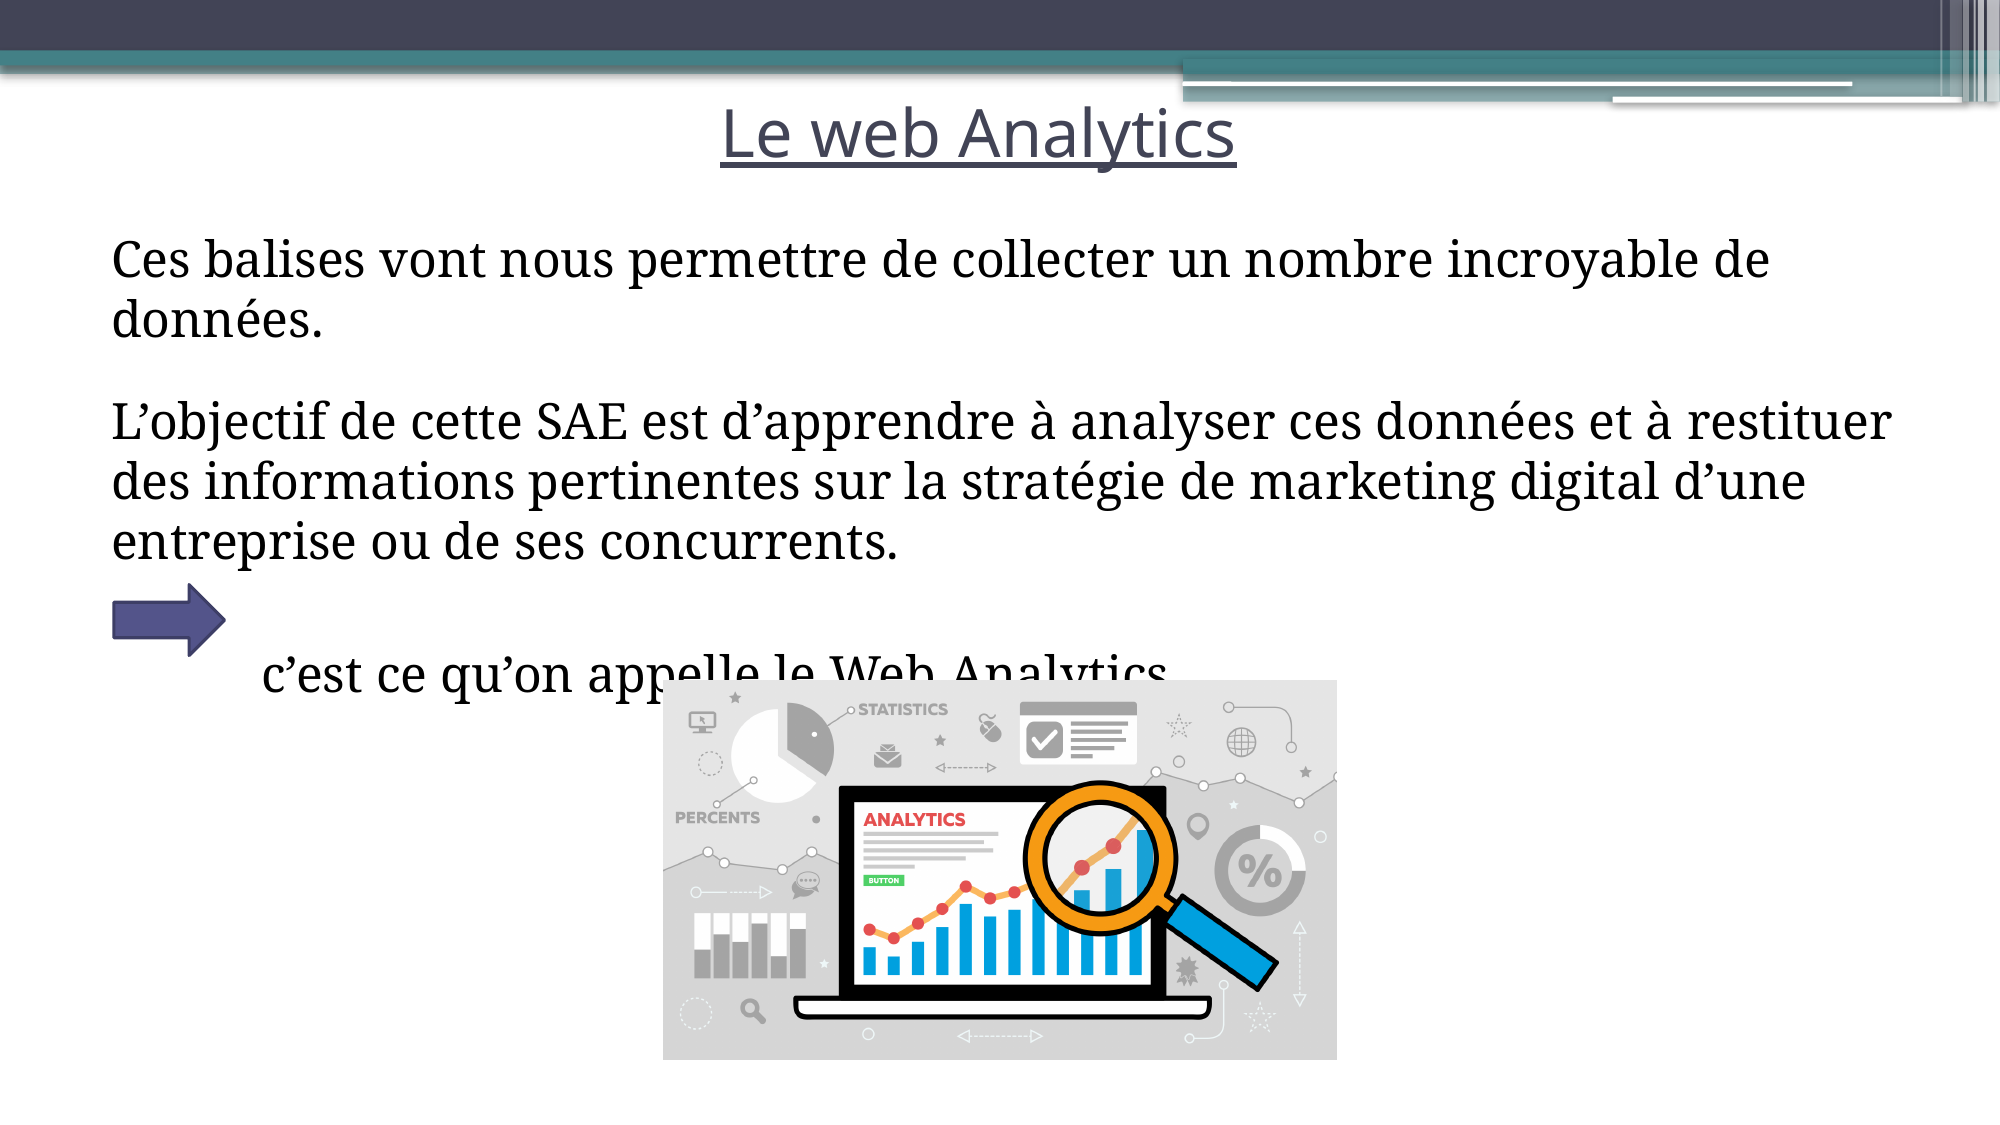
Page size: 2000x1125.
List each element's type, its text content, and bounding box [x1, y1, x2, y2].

text_box [112, 583, 226, 657]
list Ces balises vont nous permettre de collecter un nombre incroyable de données. L’objectif de cette SAE est d’apprendre à analyser ces données et à restituer des informations pertinentes sur la stratégie de marketing digital d’une entreprise ou de ses concurrents. c’est ce qu’on appelle le Web Analytics. [78, 219, 1922, 1079]
picture [662, 680, 1337, 1060]
title Le web Analytics [78, 43, 1879, 219]
